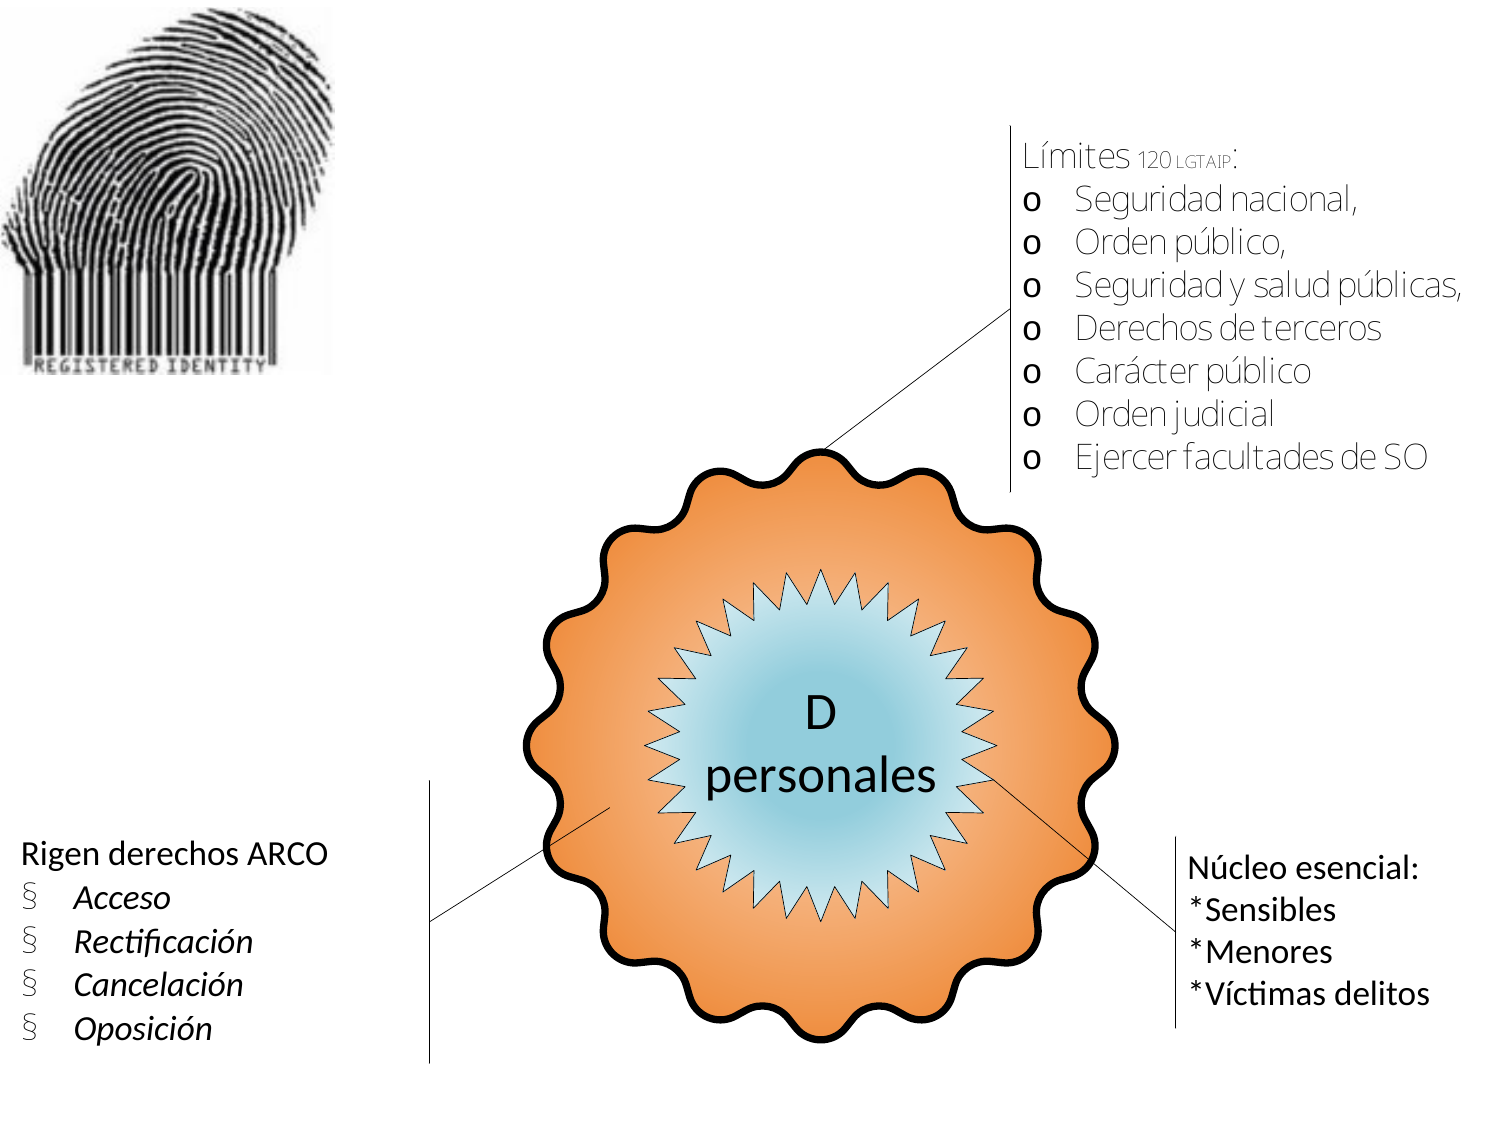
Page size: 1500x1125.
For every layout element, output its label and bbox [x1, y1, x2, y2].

picture [0, 7, 335, 121]
text_box [0, 121, 1500, 1072]
